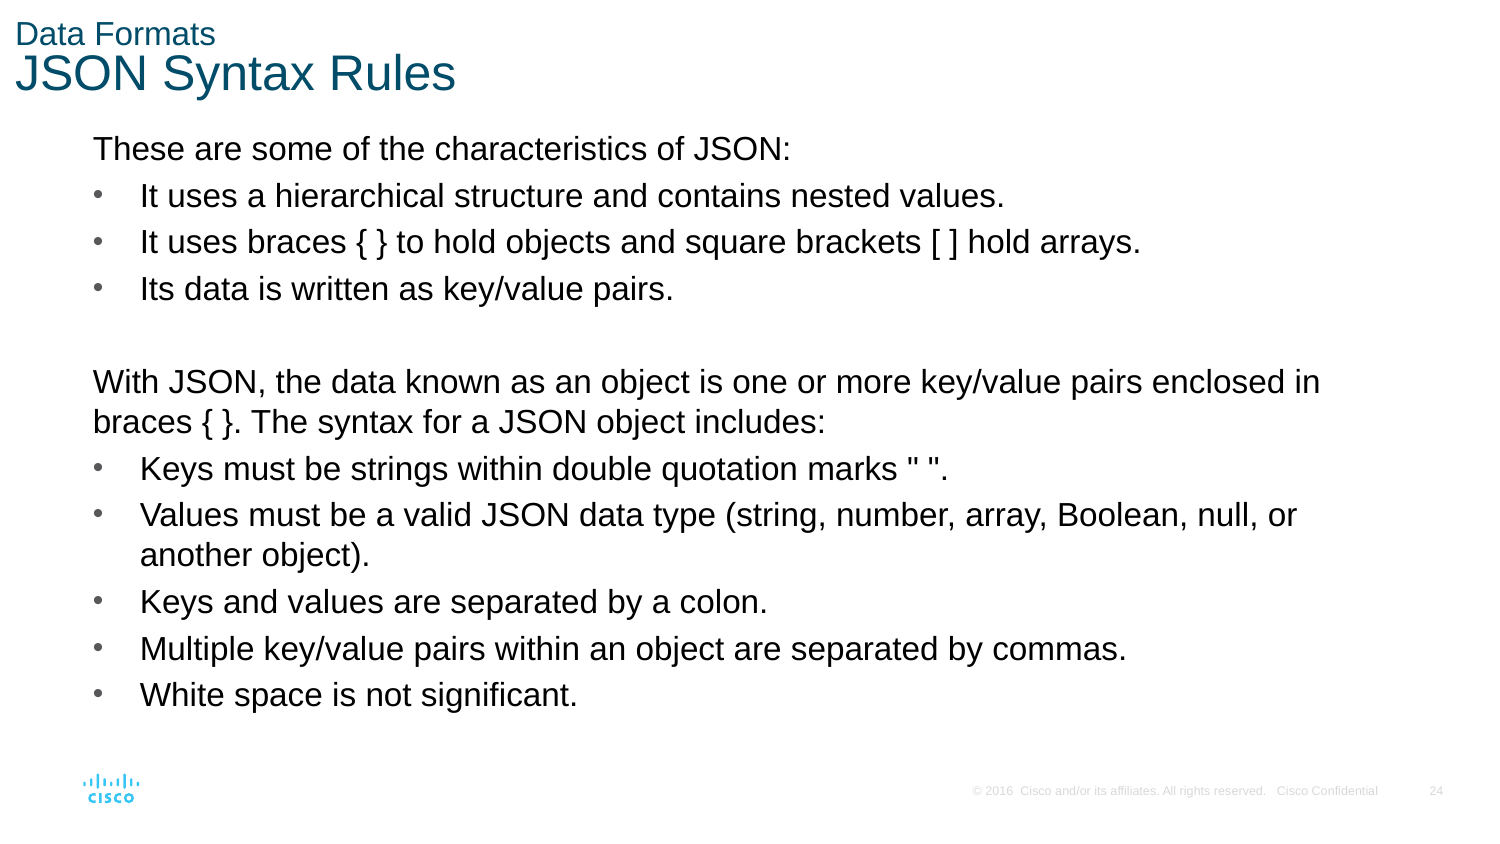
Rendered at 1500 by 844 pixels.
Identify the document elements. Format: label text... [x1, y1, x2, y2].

list These are some of the characteristics of JSON: It uses a hierarchical structure and contains nested values. It uses braces { } to hold objects and square brackets [ ] hold arrays. Its data is written as key/value pairs. With JSON, the data known as an object is one or more key/value pairs enclosed in braces { }. The syntax for a JSON object includes: Keys must be strings within double quotation marks " ". Values must be a valid JSON data type (string, number, array, Boolean, null, or another object). Keys and values are separated by a colon. Multiple key/value pairs within an object are separated by commas. White space is not significant. [77, 120, 1437, 726]
title Data Formats JSON Syntax Rules [0, 0, 1369, 121]
